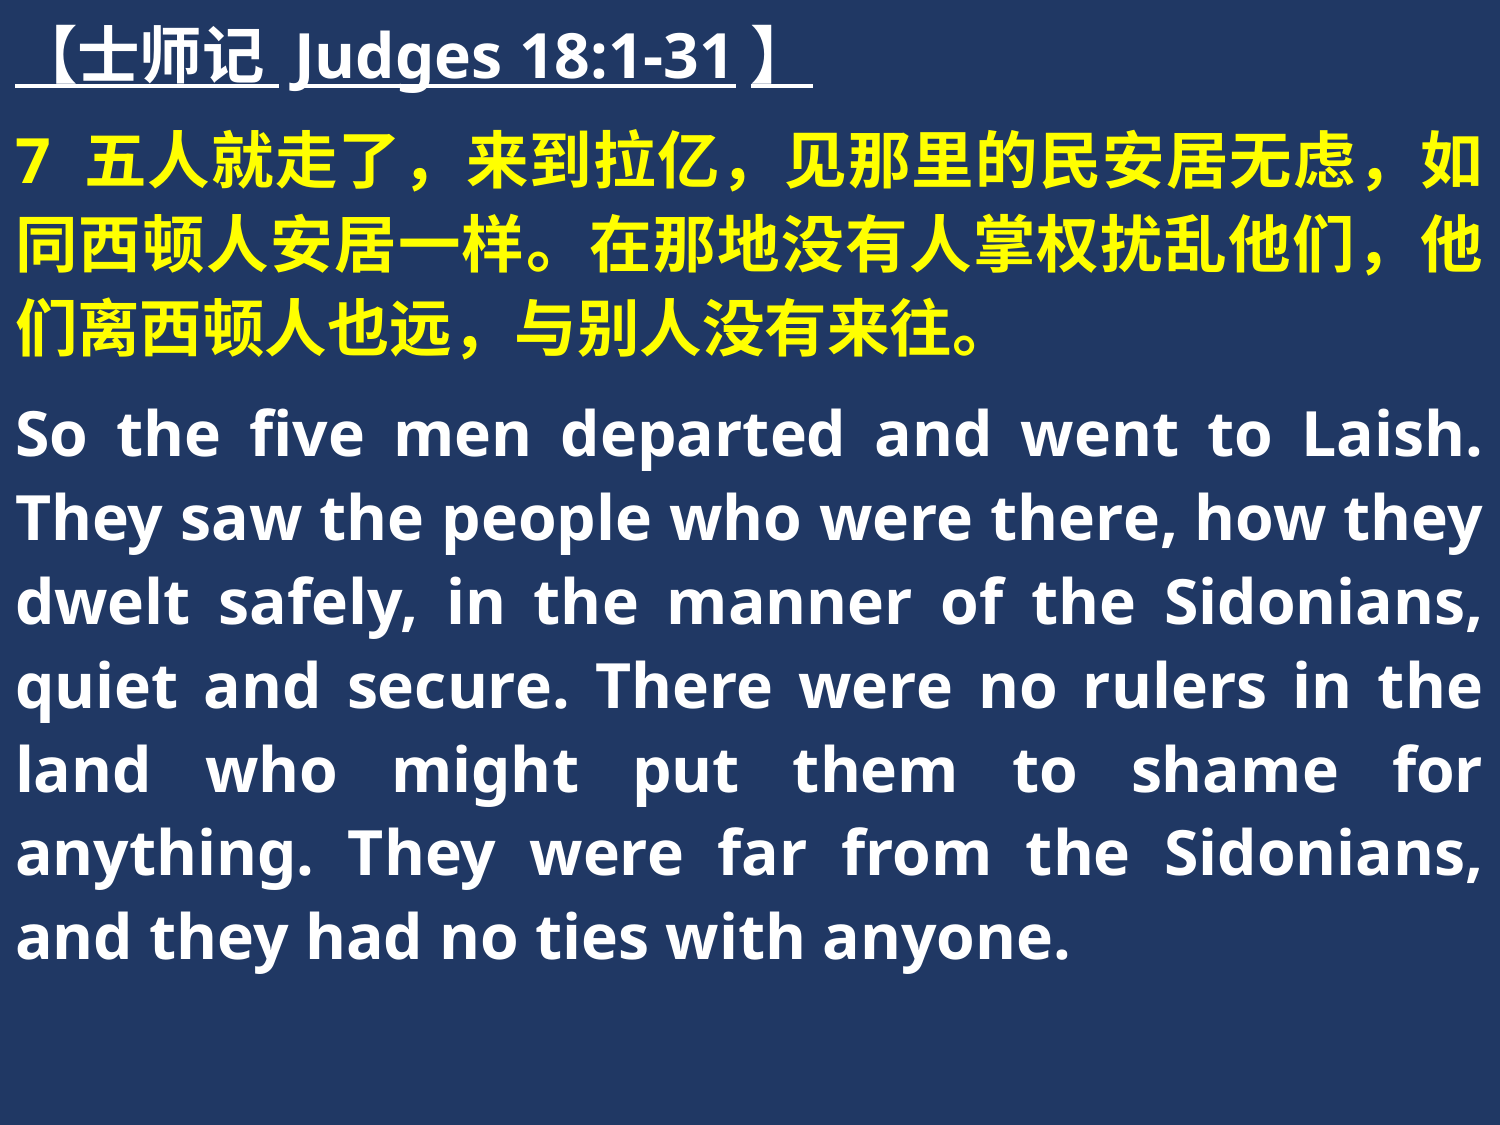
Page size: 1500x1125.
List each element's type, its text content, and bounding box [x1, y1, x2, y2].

list 【士师记 Judges 18:1-31】 7 五人就走了，来到拉亿，见那里的民安居无虑，如同西顿人安居一样。在那地没有人掌权扰乱他们，他们离西顿人也远，与别人没有来往。 So the five men departed and went to Laish. They saw the people who were there, how they dwelt safely, in the manner of the Sidonians, quiet and secure. There were no rulers in the land who might put them to shame for anything. They were far from the Sidonians, and they had no ties with anyone. [0, 0, 1500, 1125]
